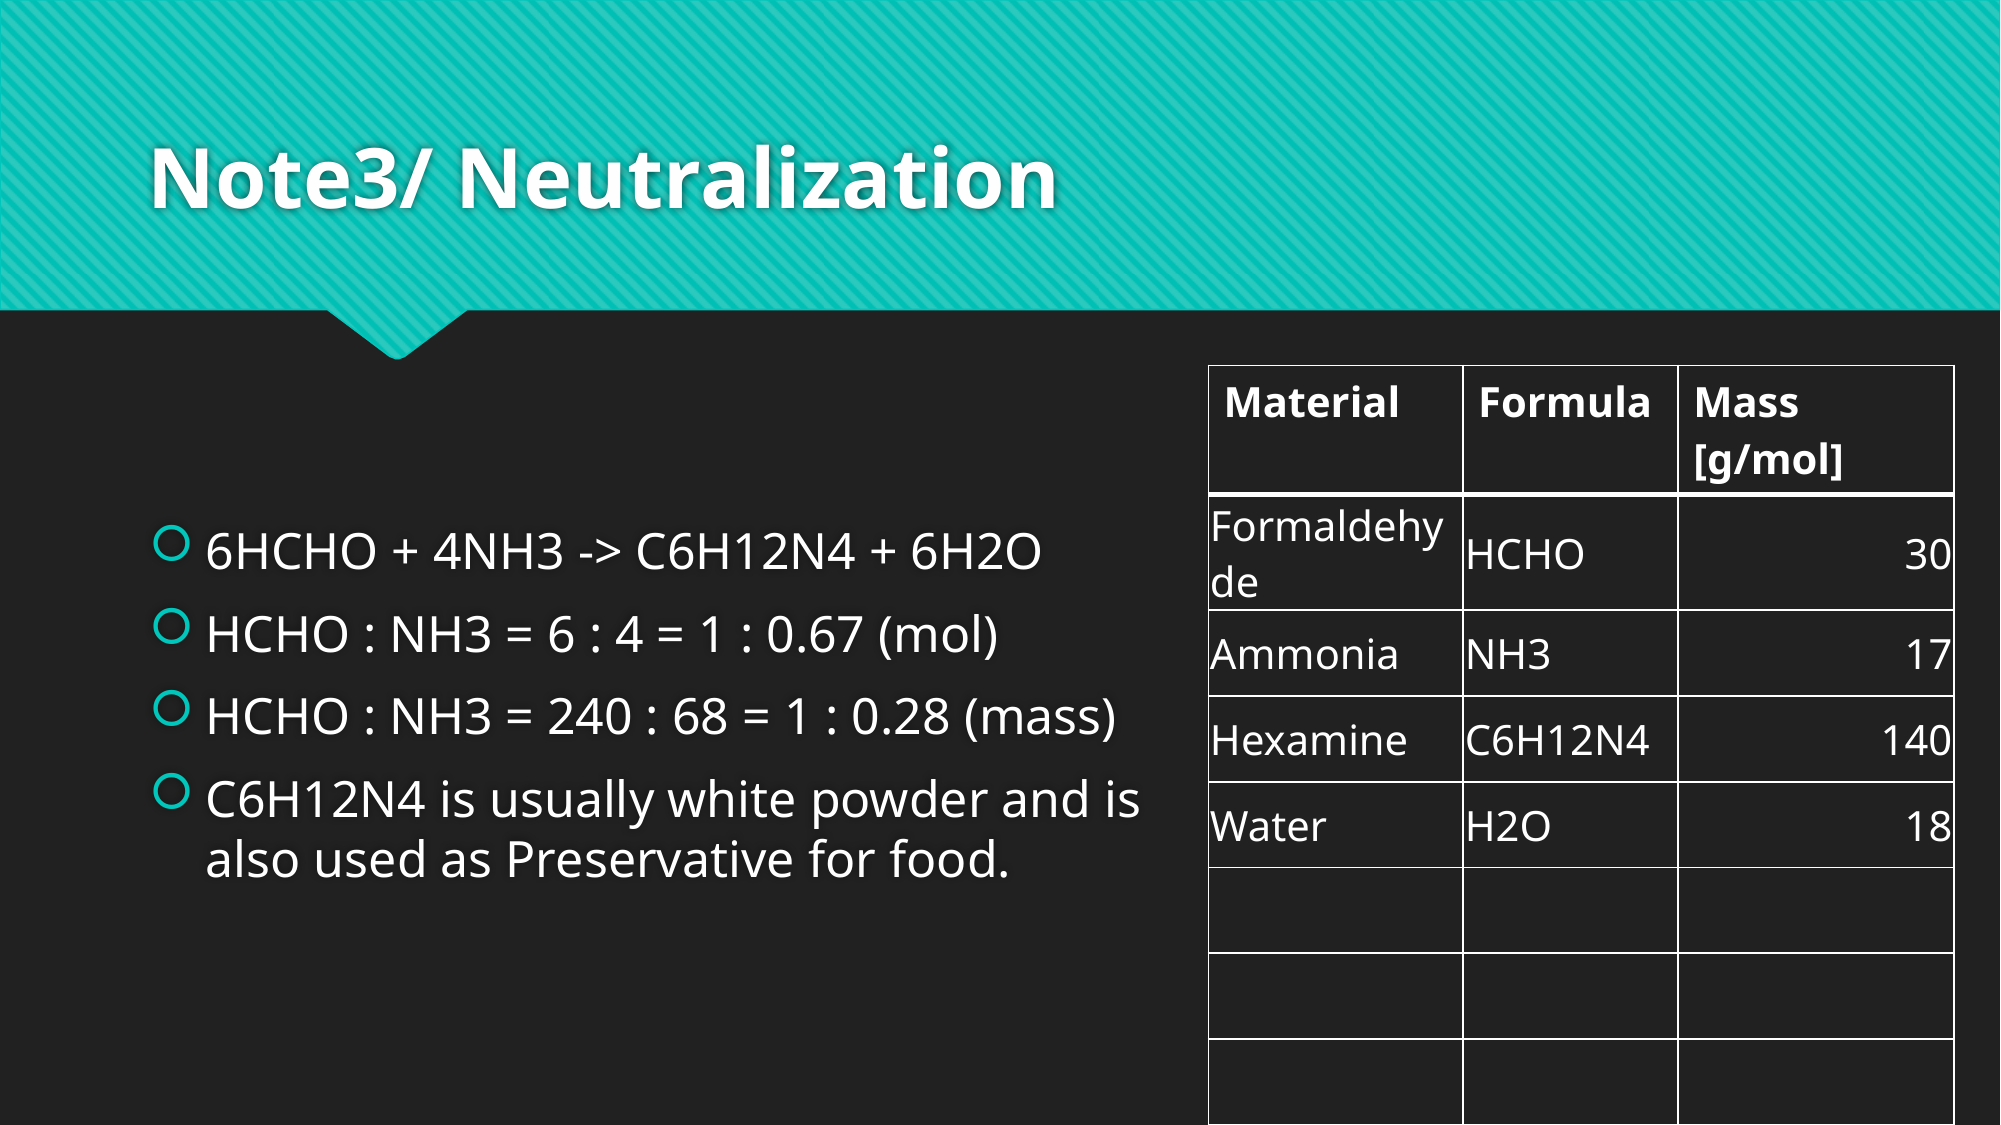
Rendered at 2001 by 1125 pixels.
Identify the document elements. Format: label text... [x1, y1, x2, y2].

table_cell HCHO [1464, 497, 1677, 609]
table_cell 17 [1679, 611, 1953, 695]
table_cell 18 [1679, 783, 1953, 867]
table_cell [1679, 1040, 1953, 1124]
table_cell H2O [1464, 783, 1677, 867]
table_cell [1209, 1040, 1462, 1124]
table_cell [1209, 954, 1462, 1038]
table_cell [1464, 1040, 1677, 1124]
table_cell [1679, 868, 1953, 952]
title Note3/ Neutralization [132, 73, 1868, 233]
table_cell 140 [1679, 697, 1953, 781]
list 6HCHO + 4NH3 -> C6H12N4 + 6H2O HCHO : NH3 = 6 : 4 = 1 : 0.67 (mol) HCHO : NH3 = 240 : 68 = 1 : 0.28 (mass) C6H12N4 is usually white powder and is also used as Preservative for food. [134, 364, 1178, 1125]
table_cell [1209, 868, 1462, 952]
table_header Material [1209, 366, 1462, 492]
table_cell NH3 [1464, 611, 1677, 695]
table_cell Water [1209, 783, 1462, 867]
table_cell 30 [1679, 497, 1953, 609]
table_header Mass [g/mol] [1679, 366, 1953, 492]
table_cell Formaldehyde [1209, 497, 1462, 609]
table_cell Hexamine [1209, 697, 1462, 781]
table_cell [1464, 868, 1677, 952]
table_header Formula [1464, 366, 1677, 492]
table_cell [1679, 954, 1953, 1038]
table_cell [1464, 954, 1677, 1038]
table_cell C6H12N4 [1464, 697, 1677, 781]
table_cell Ammonia [1209, 611, 1462, 695]
